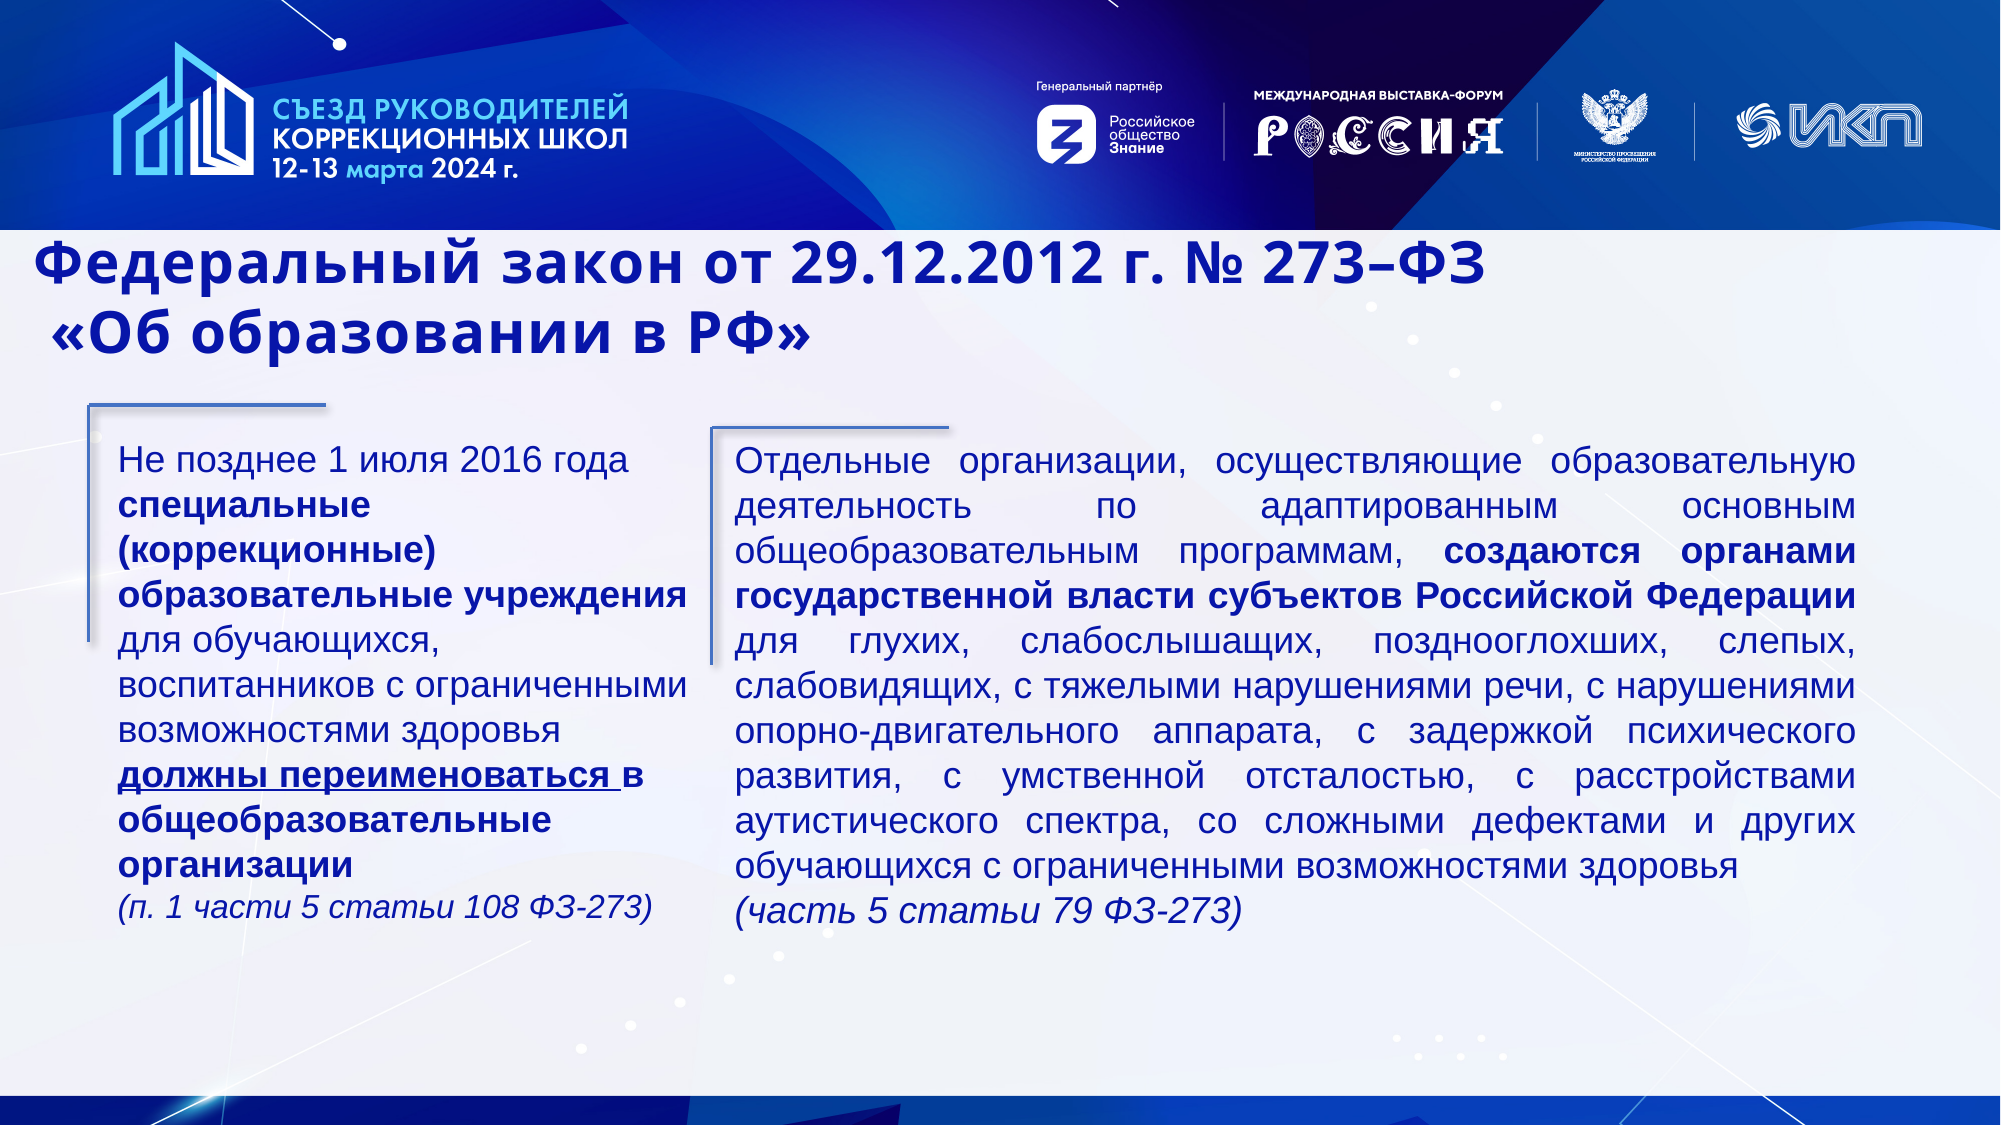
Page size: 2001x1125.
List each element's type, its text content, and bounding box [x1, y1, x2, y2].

text_box Не позднее 1 июля 2016 года специальные (коррекционные) образовательные учреждения для обучающихся, воспитанников с ограниченными возможностями здоровья должны переименоваться в общеобразовательные организации (п. 1 части 5 статьи 108 ФЗ-273) [102, 427, 713, 1023]
picture [0, 0, 2001, 1125]
text_box Федеральный закон от 29.12.2012 г. № 273–ФЗ «Об образовании в РФ» [19, 218, 2000, 373]
text_box Отдельные организации, осуществляющие образовательную деятельность по адаптированным основным общеобразовательным программам, создаются органами государственной власти субъектов Российской Федерации для глухих, слабослышащих, позднооглохших, слепых, слабовидящих, с тяжелыми нарушениями речи, с нарушениями опорно-двигательного аппарата, с задержкой психического развития, с умственной отсталостью, с расстройствами аутистического спектра, со сложными дефектами и других обучающихся с ограниченными возможностями здоровья (часть 5 статьи 79 ФЗ-273) [719, 429, 1872, 1074]
